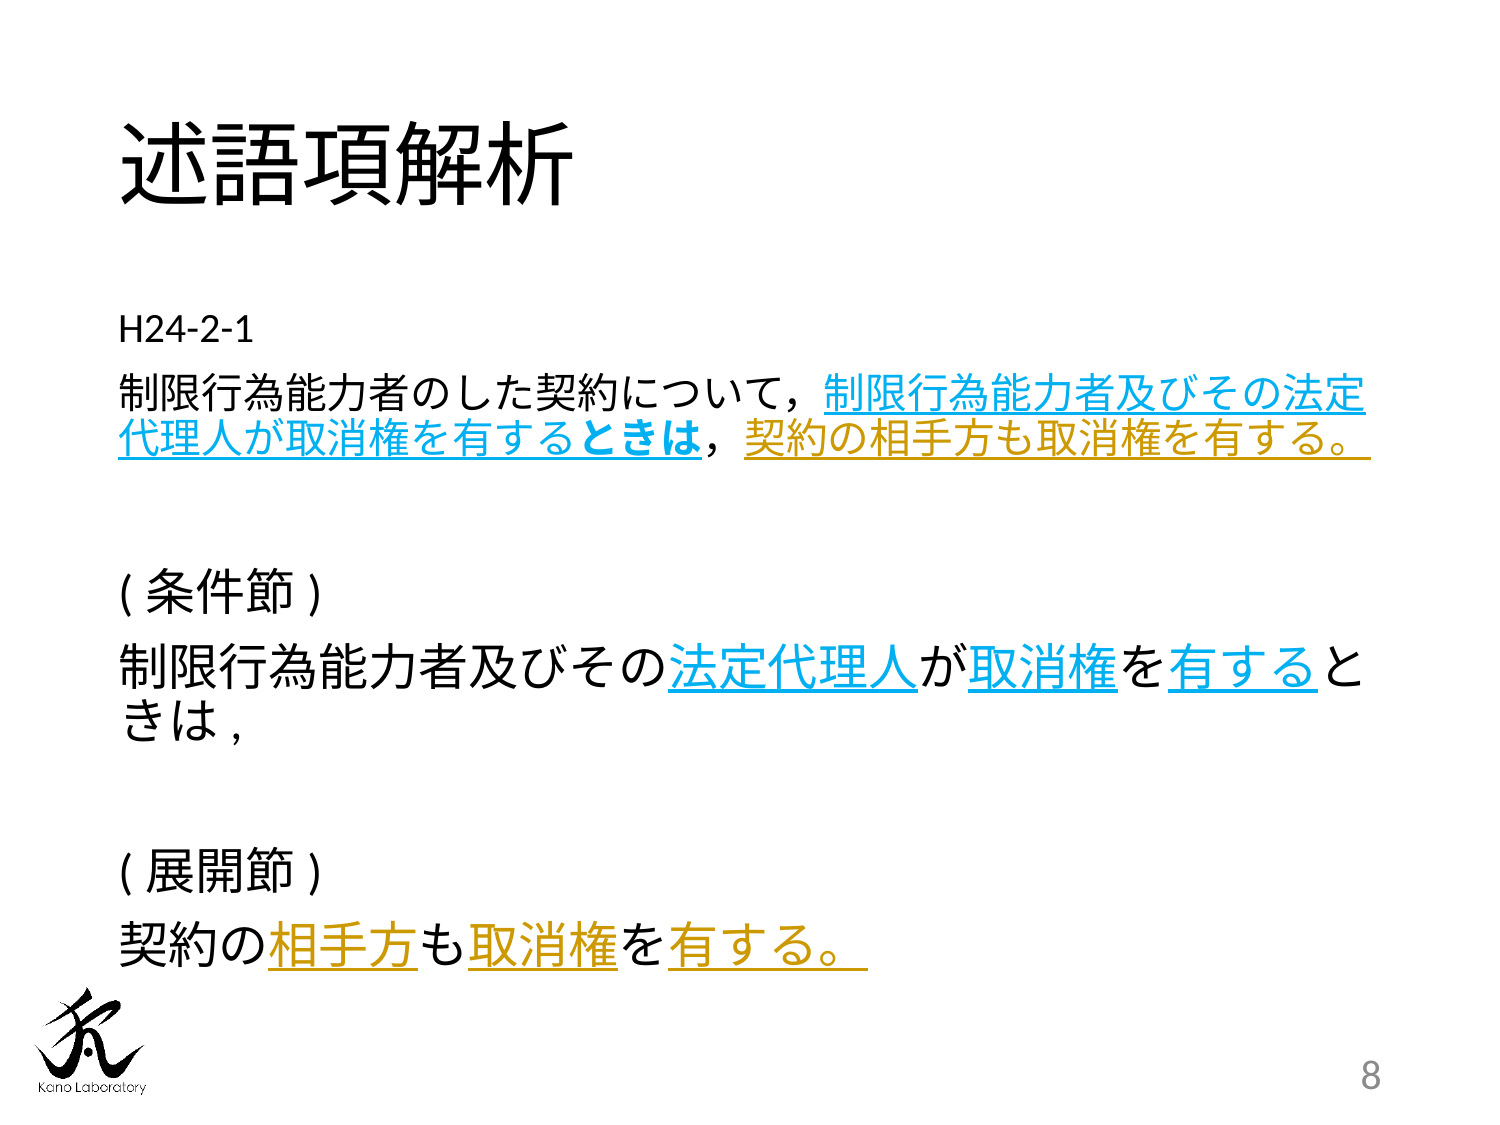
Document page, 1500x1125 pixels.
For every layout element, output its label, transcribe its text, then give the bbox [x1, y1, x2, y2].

picture [0, 956, 177, 1125]
slide_number 8 [1059, 1042, 1397, 1103]
title 述語項解析 [103, 59, 1397, 278]
list H24-2-1 制限行為能力者のした契約について，制限行為能力者及びその法定代理人が取消権を有するときは，契約の相手方も取消権を有する。 (条件節) 制限行為能力者及びその法定代理人が取消権を有するときは, (展開節) 契約の相手方も取消権を有する。 [103, 299, 1397, 1014]
